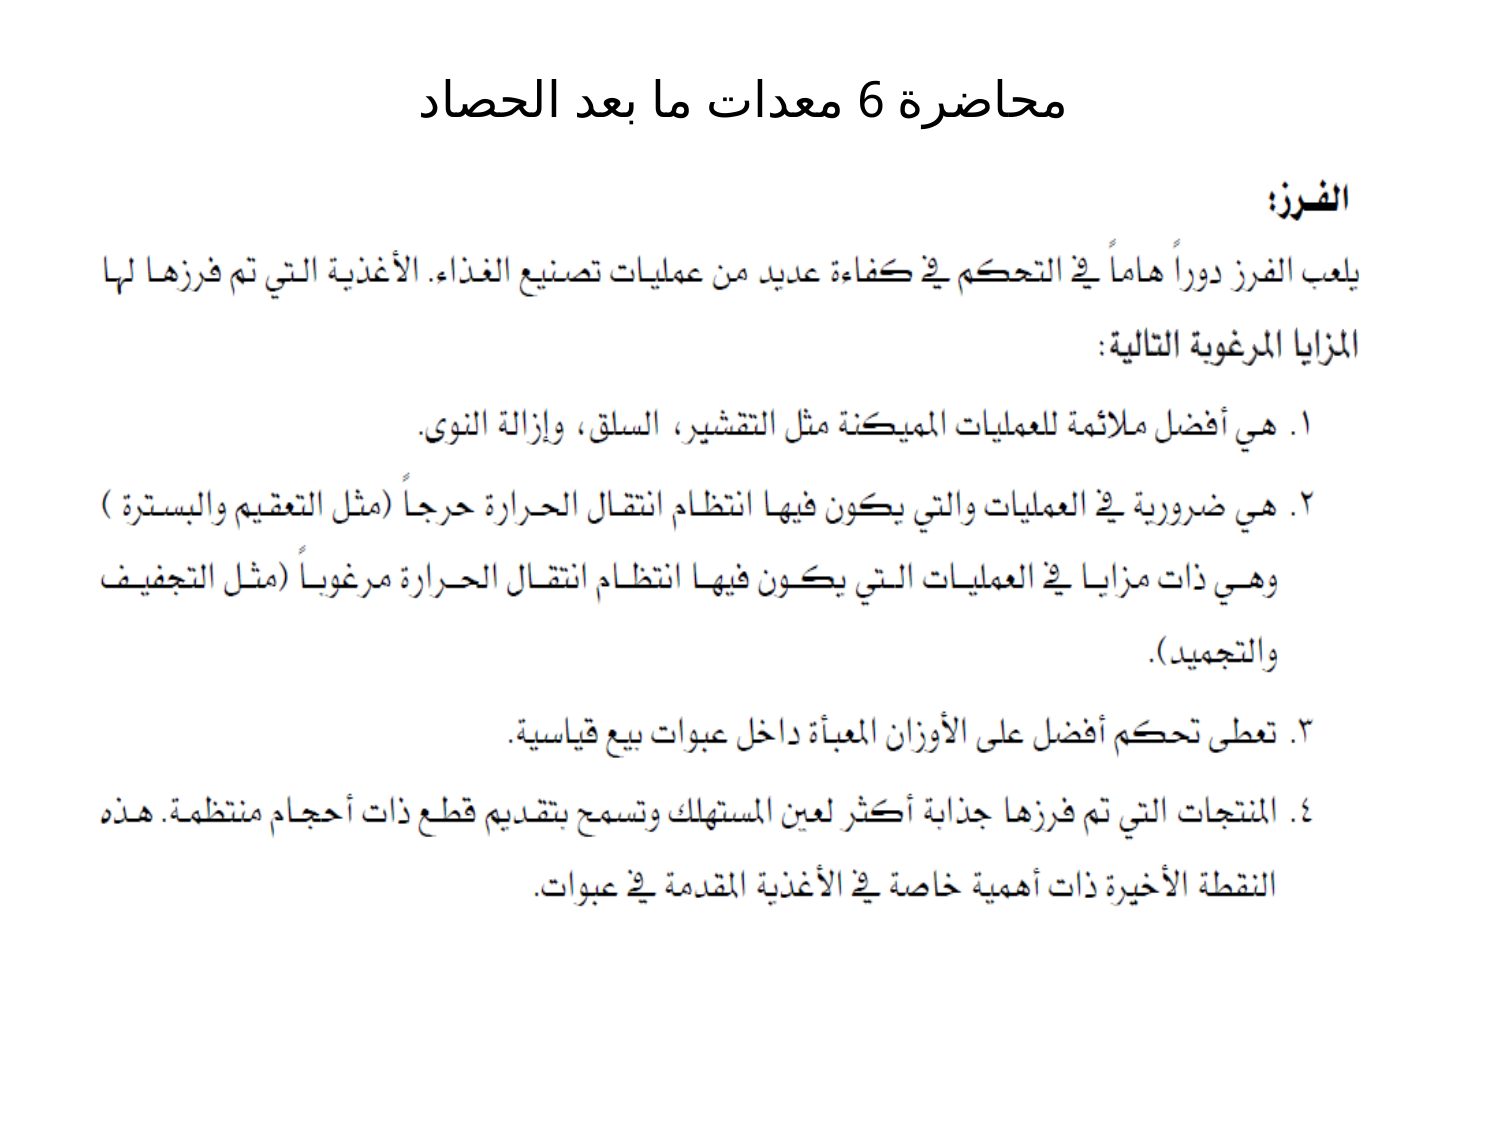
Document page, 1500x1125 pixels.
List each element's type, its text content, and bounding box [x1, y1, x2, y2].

title محاضرة 6 معدات ما بعد الحصاد [75, 45, 1425, 149]
picture [76, 160, 1400, 926]
